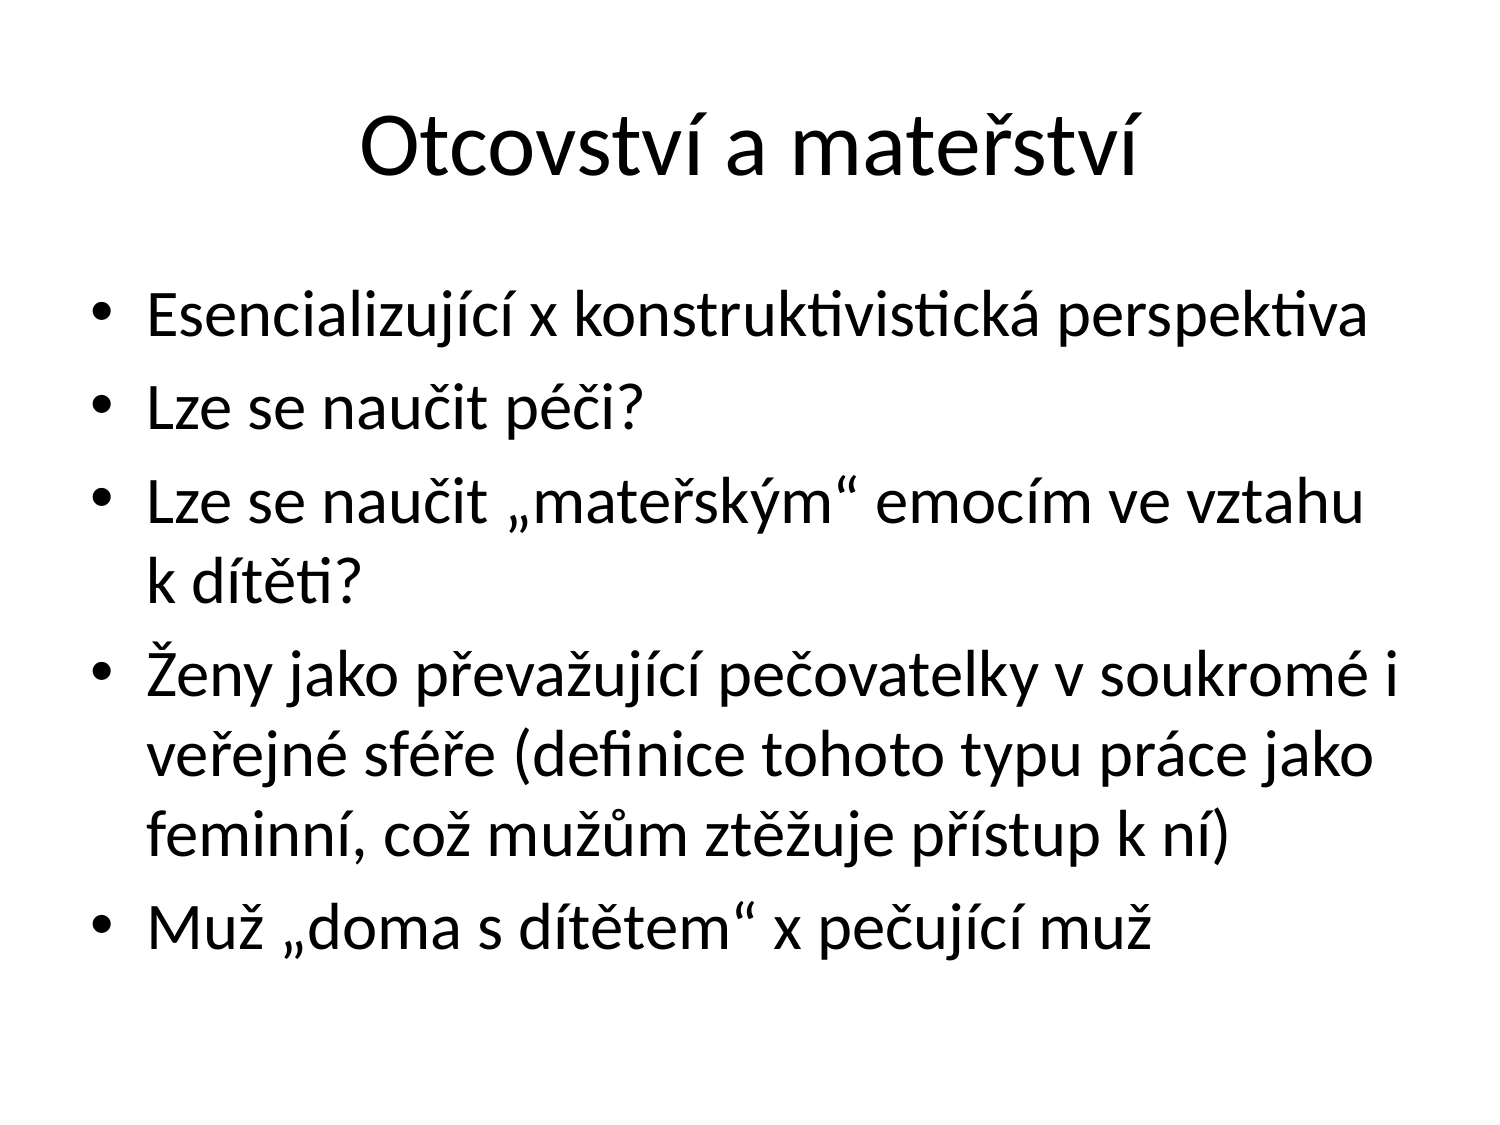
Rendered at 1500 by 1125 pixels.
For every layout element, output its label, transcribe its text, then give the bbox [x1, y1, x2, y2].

list Esencializující x konstruktivistická perspektiva Lze se naučit péči? Lze se naučit „mateřským“ emocím ve vztahu k dítěti? Ženy jako převažující pečovatelky v soukromé i veřejné sféře (definice tohoto typu práce jako feminní, což mužům ztěžuje přístup k ní) Muž „doma s dítětem“ x pečující muž [75, 262, 1425, 1005]
title Otcovství a mateřství [75, 45, 1425, 233]
